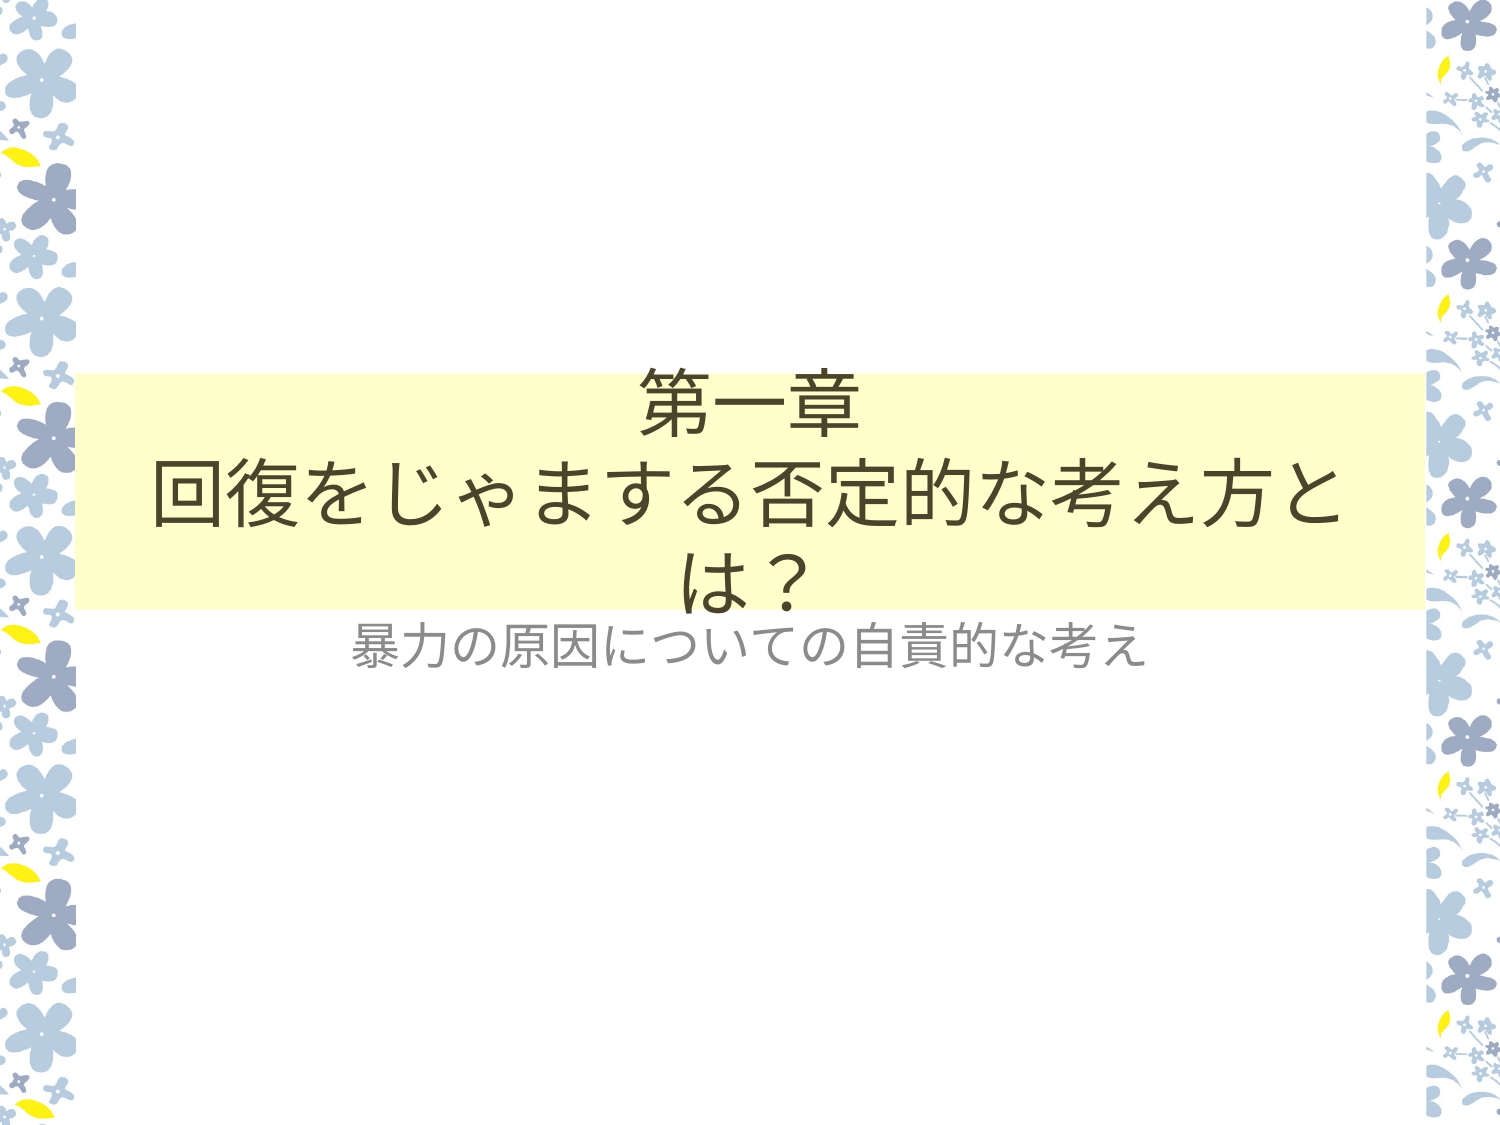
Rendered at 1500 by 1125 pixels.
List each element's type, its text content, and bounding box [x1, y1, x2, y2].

picture [0, 0, 76, 1125]
list 暴力の原因についての自責的な考え [75, 611, 1425, 683]
title 第一章 回復をじゃまする否定的な考え方とは？ [75, 373, 1425, 610]
picture [1426, 0, 1500, 1125]
